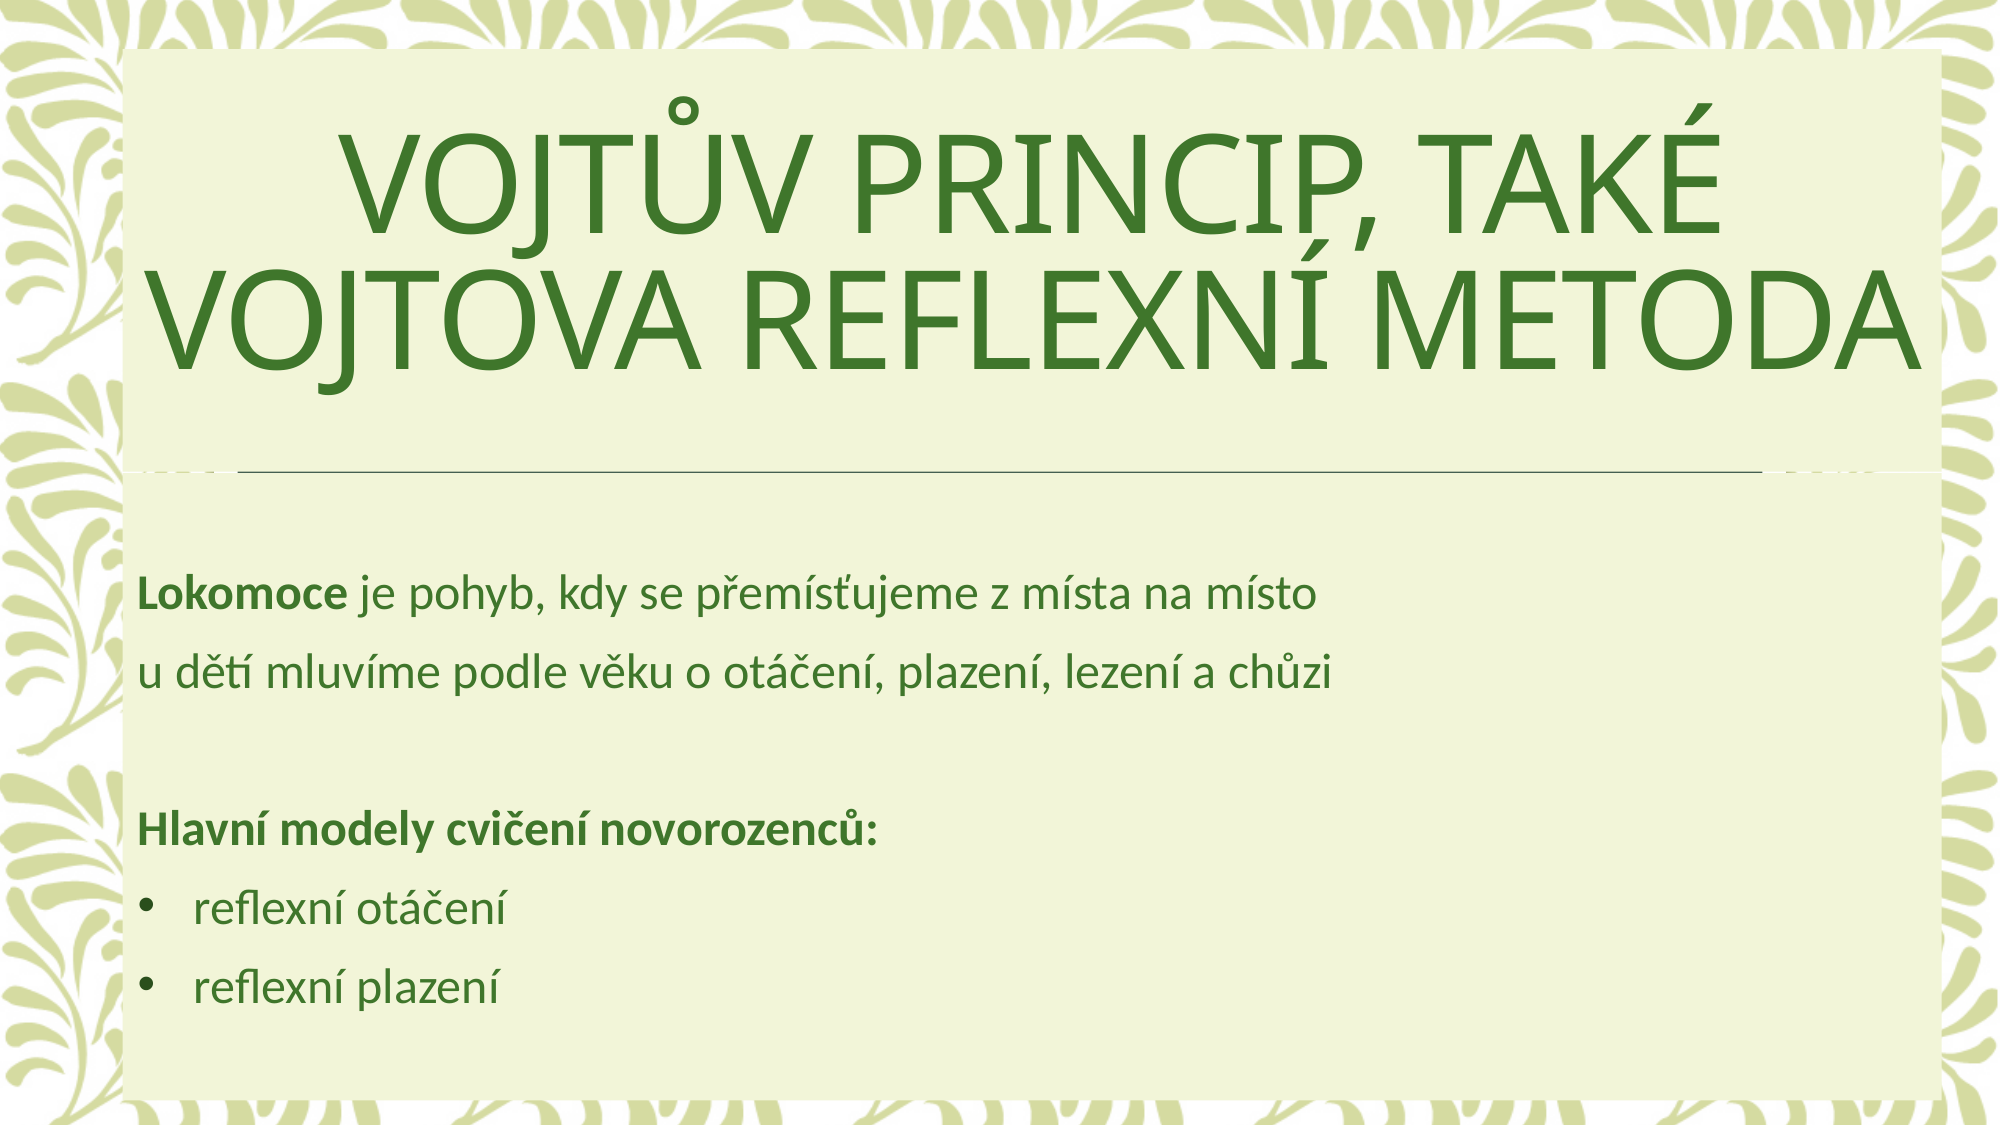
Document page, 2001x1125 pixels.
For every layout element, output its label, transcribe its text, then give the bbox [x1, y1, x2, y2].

list Lokomoce je pohyb, kdy se přemísťujeme z místa na místo u dětí mluvíme podle věku o otáčení, plazení, lezení a chůzi Hlavní modely cvičení novorozenců: reflexní otáčení reflexní plazení [122, 473, 1942, 1101]
title Vojtův princip, také Vojtova reflexní metoda [122, 49, 1942, 472]
